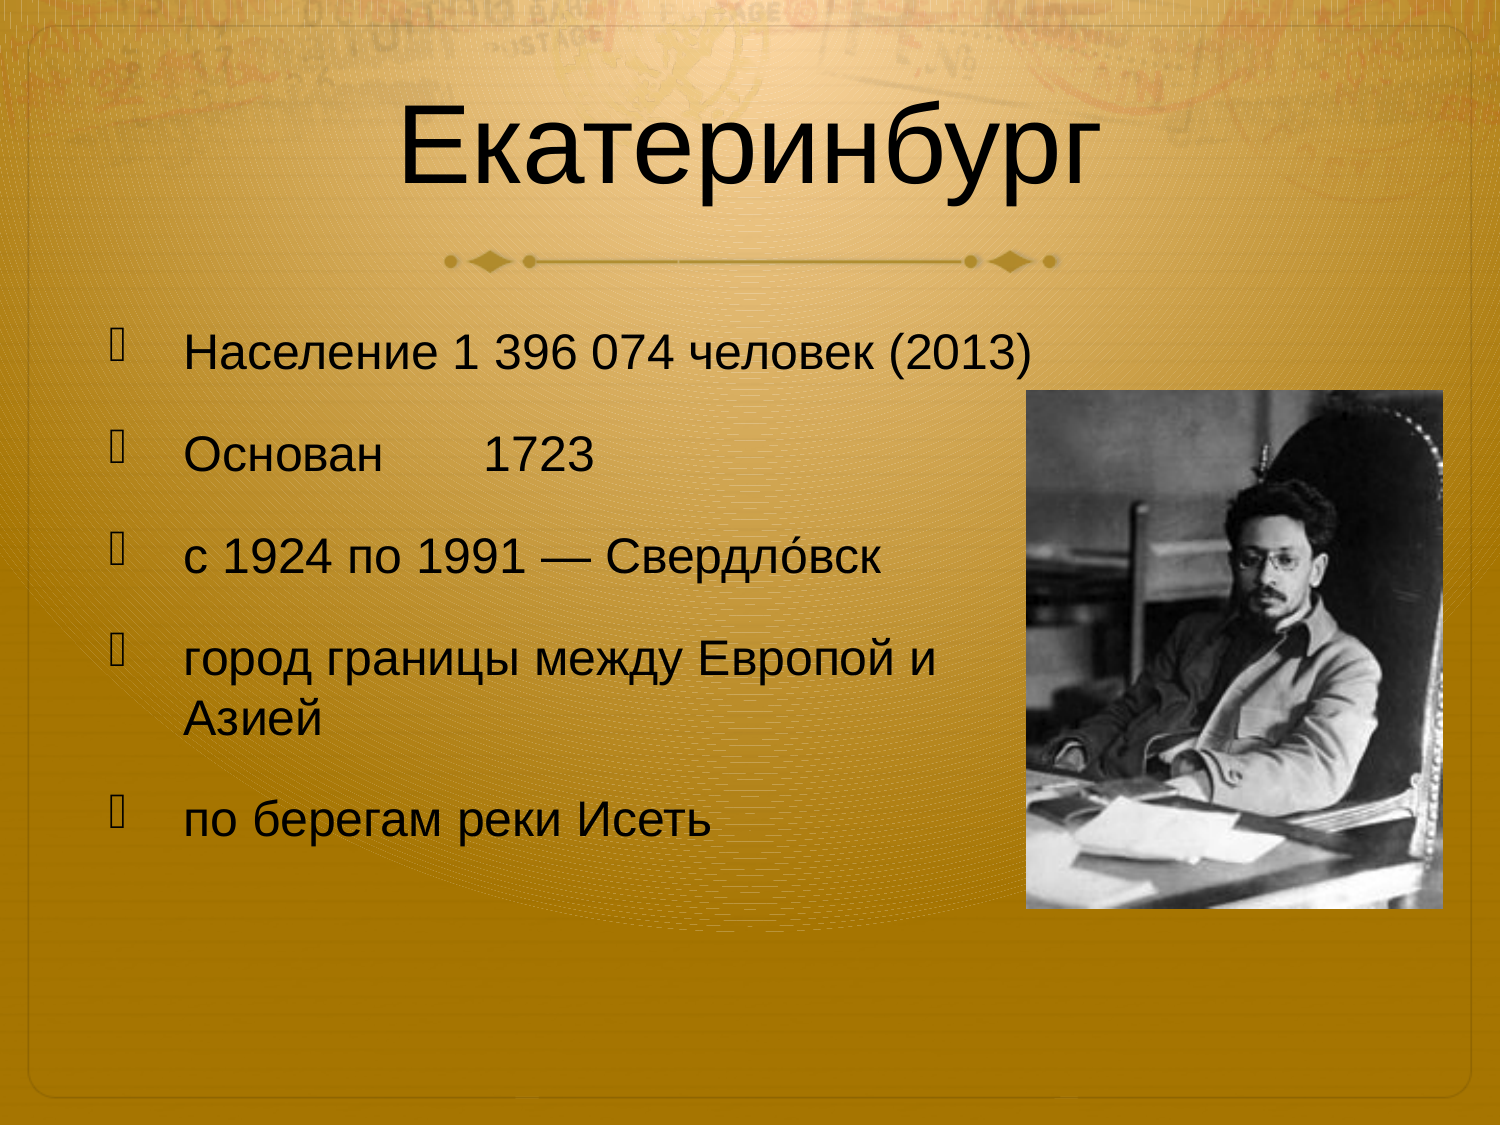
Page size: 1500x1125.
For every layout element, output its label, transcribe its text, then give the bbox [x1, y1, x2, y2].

picture [0, 0, 1500, 1125]
title Екатеринбург [93, 45, 1407, 233]
list Население 1 396 074 человек (2013) Основан 1723 с 1924 по 1991 — Свердло́вск город границы между Европой и Азией по берегам реки Исеть [93, 312, 1071, 988]
